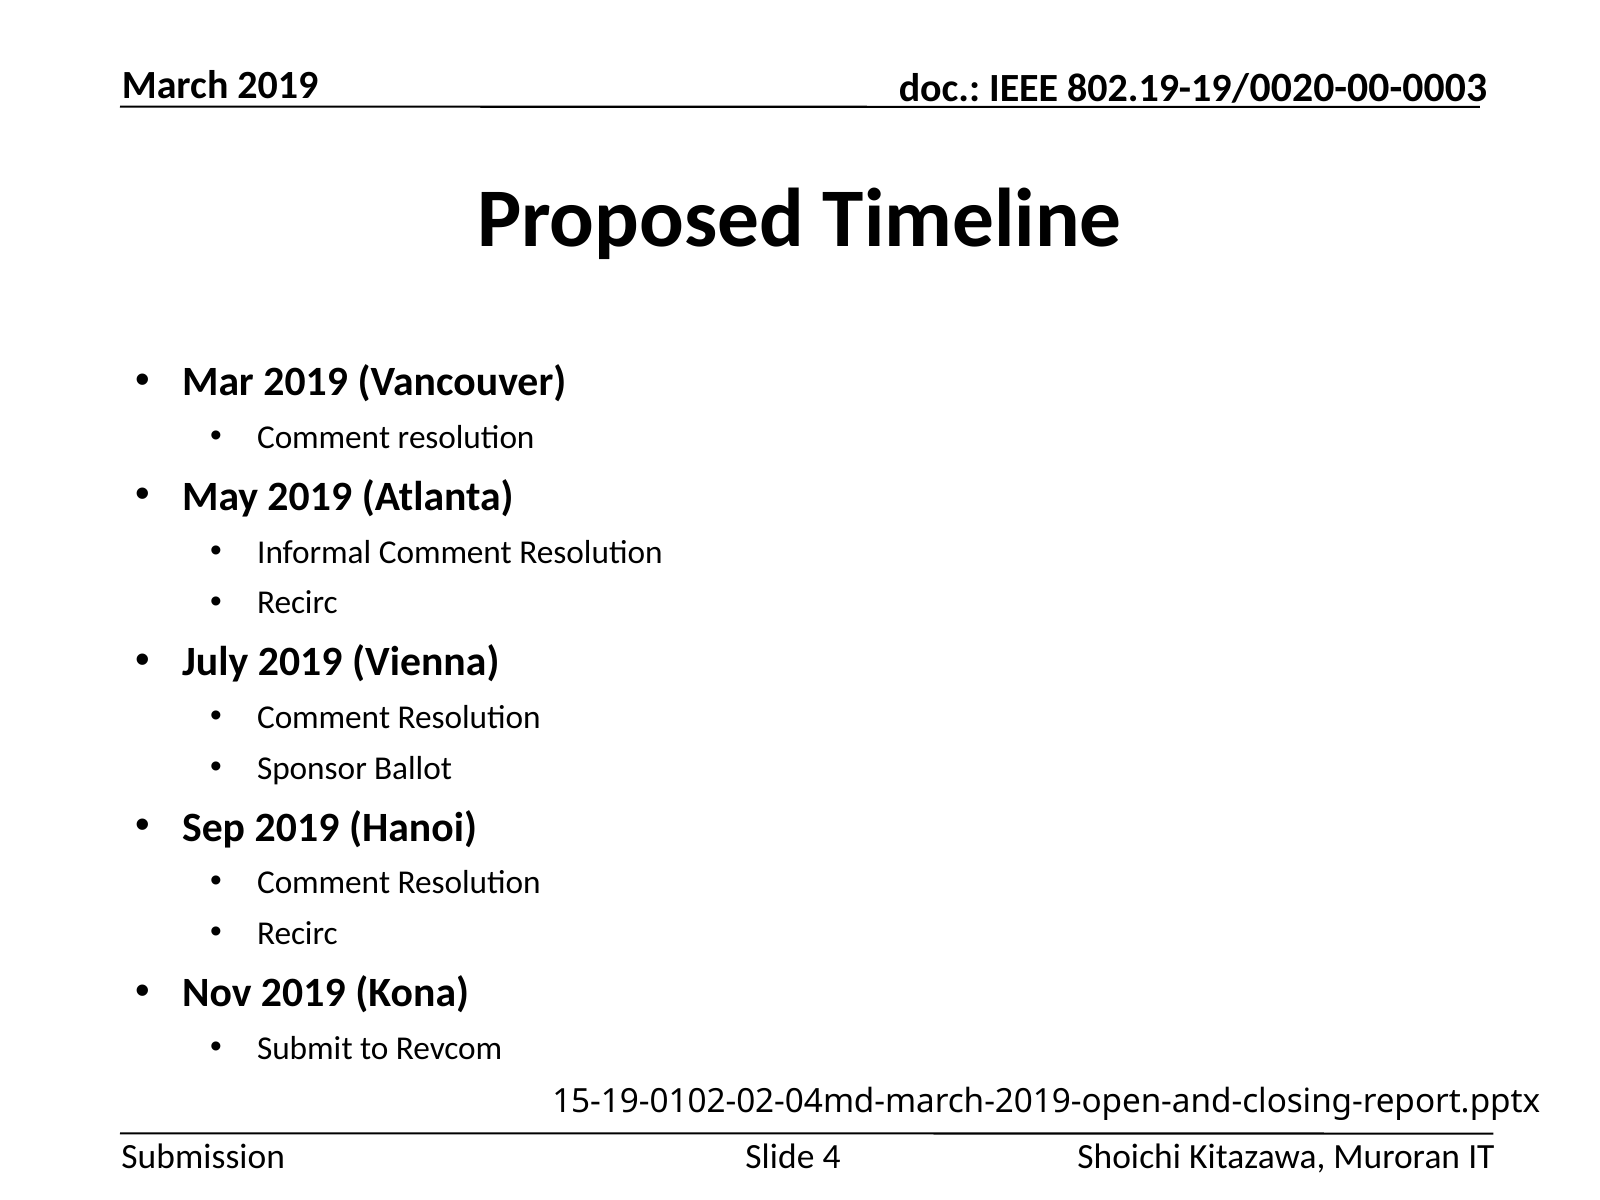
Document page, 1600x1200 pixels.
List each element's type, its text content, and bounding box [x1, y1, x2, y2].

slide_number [121, 58, 451, 107]
slide_number Slide 4 [733, 1132, 854, 1197]
list Mar 2019 (Vancouver) Comment resolution May 2019 (Atlanta) Informal Comment Resolution Recirc July 2019 (Vienna) Comment Resolution Sponsor Ballot Sep 2019 (Hanoi) Comment Resolution Recirc Nov 2019 (Kona) Submit to Revcom [119, 346, 1480, 1067]
footer Shoichi Kitazawa, Muroran IT [937, 1132, 1495, 1174]
text_box 15-19-0102-02-04md-march-2019-open-and-closing-report.pptx [537, 1071, 1563, 1127]
title Proposed Timeline [119, 119, 1480, 307]
